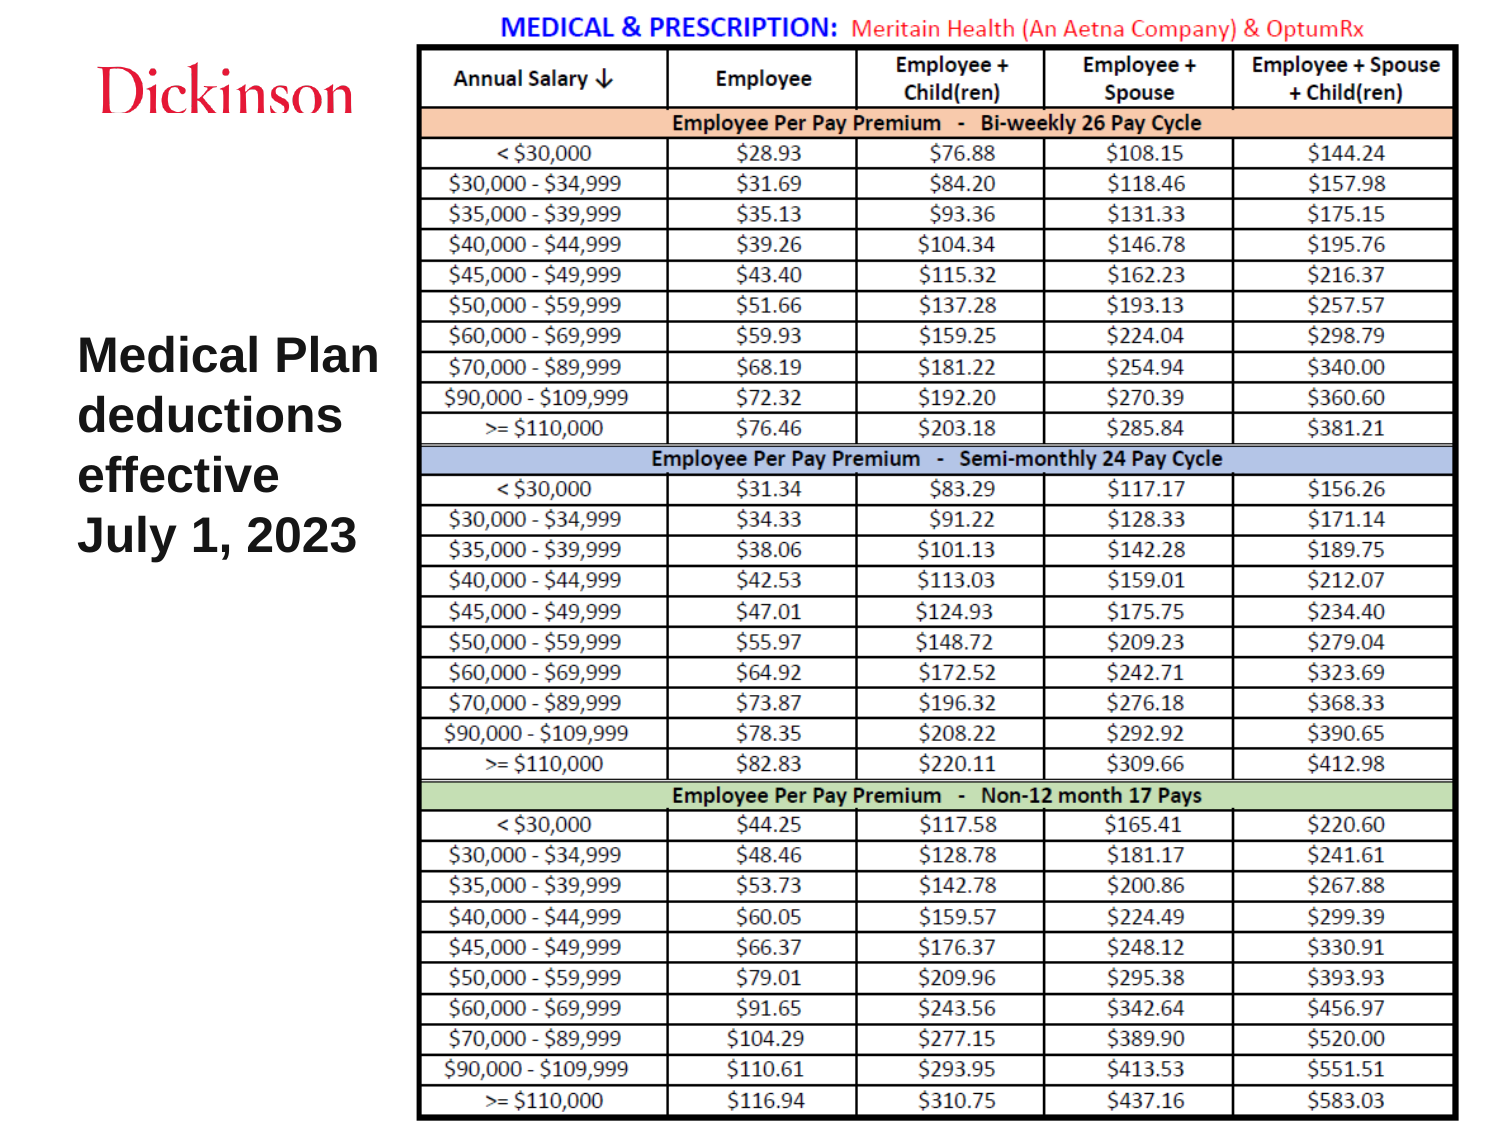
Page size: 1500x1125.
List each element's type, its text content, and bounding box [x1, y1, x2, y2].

picture [399, 5, 1474, 1125]
text_box Medical Plan deductions effective July 1, 2023 [62, 315, 394, 571]
